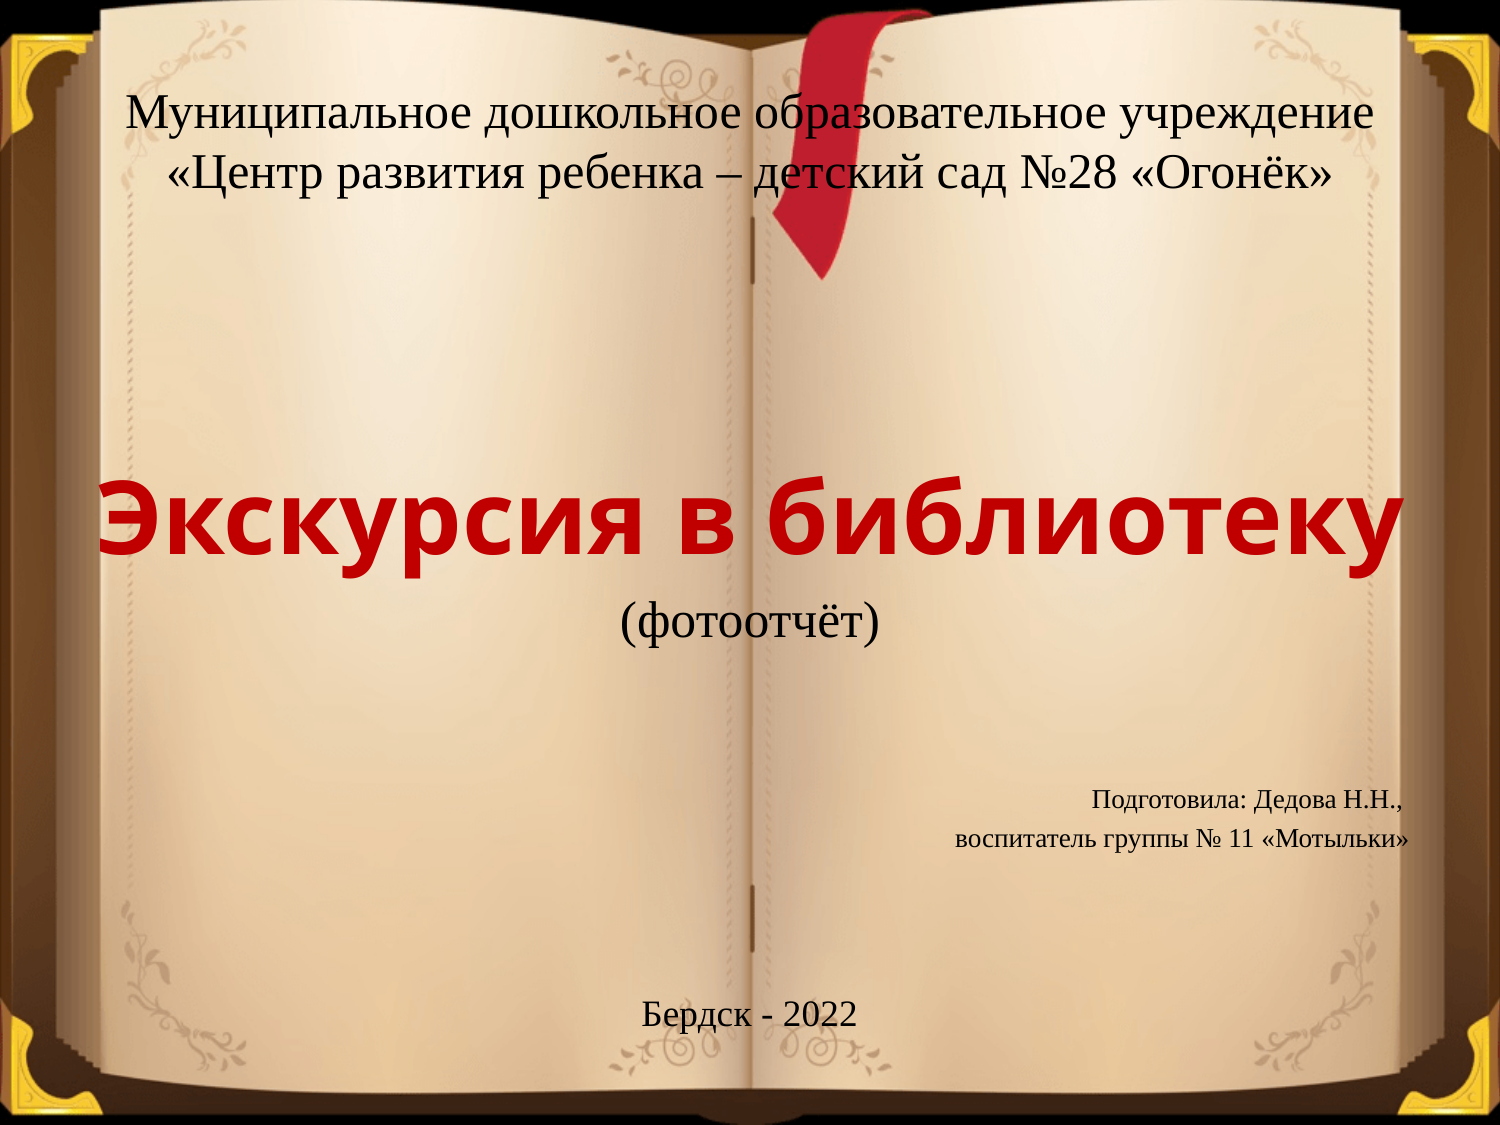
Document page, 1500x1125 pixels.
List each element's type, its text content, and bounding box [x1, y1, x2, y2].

picture [0, 0, 1500, 1125]
title Муниципальное дошкольное образовательное учреждение «Центр развития ребенка – детский сад №28 «Огонёк» [75, 45, 1425, 233]
list Экскурсия в библиотеку (фотоотчёт) Подготовила: Дедова Н.Н., воспитатель группы № 11 «Мотыльки» Бердск - 2022 [75, 445, 1425, 1055]
